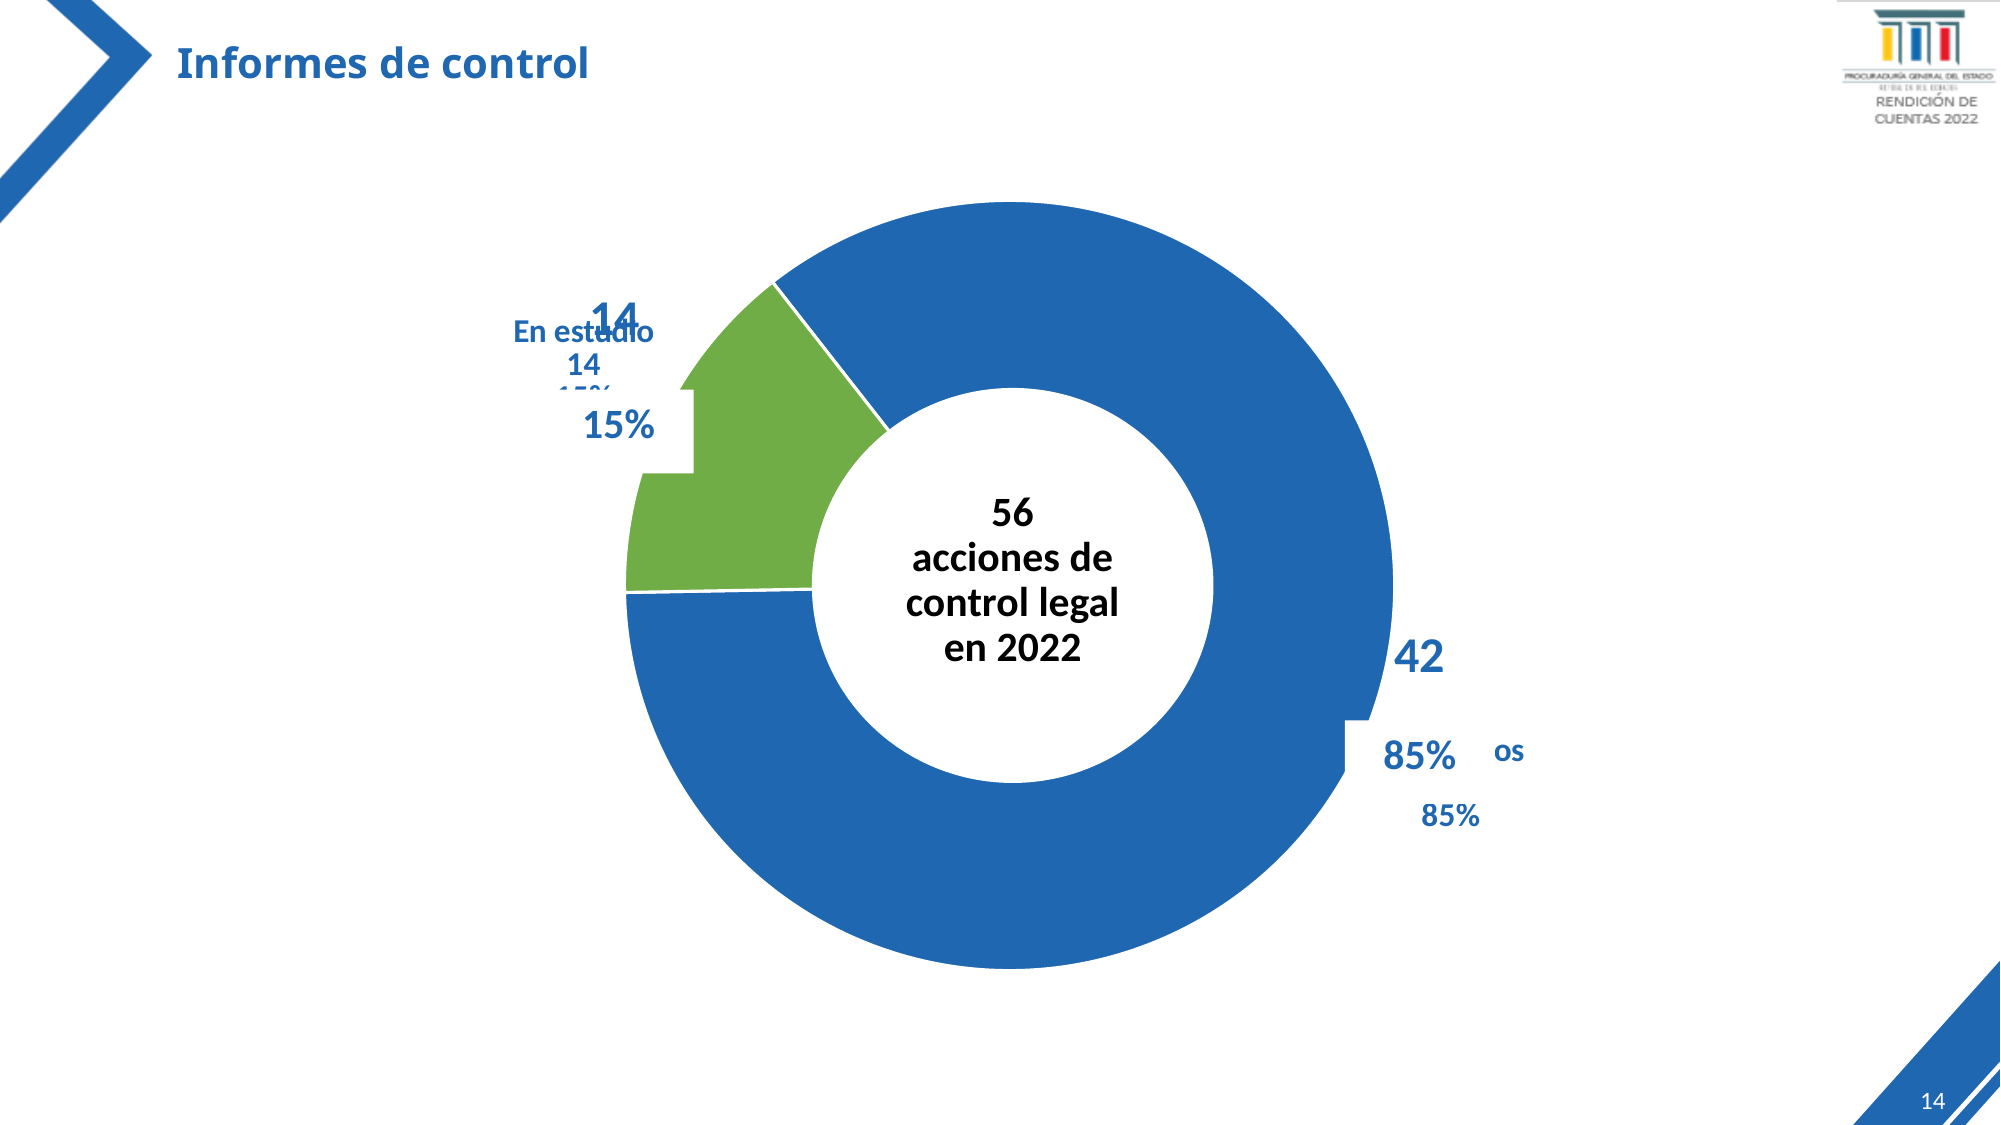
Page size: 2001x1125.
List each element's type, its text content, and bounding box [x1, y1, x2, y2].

chart [364, 182, 1662, 989]
text_box Informes de control [162, 29, 1516, 95]
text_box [540, 277, 1495, 805]
picture [0, 0, 153, 275]
picture [1836, 0, 2000, 147]
slide_number 14 [1891, 1069, 1975, 1125]
